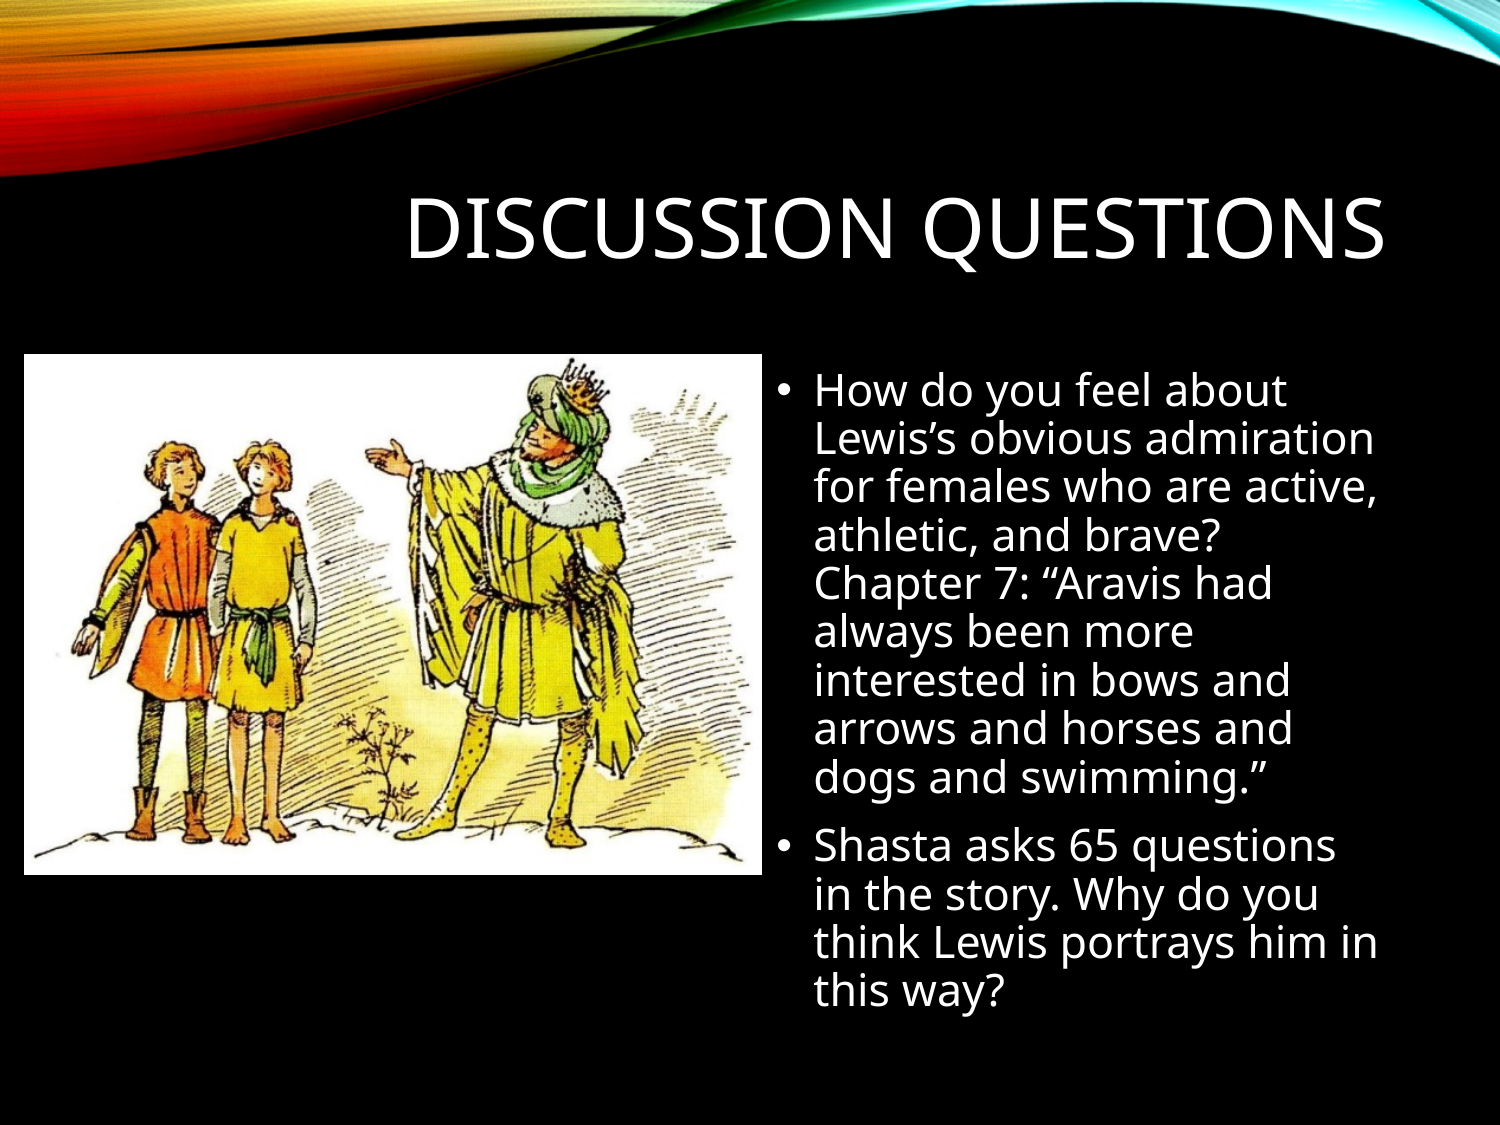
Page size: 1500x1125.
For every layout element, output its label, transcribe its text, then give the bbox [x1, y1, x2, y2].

title Discussion Questions [356, 125, 1403, 338]
picture [0, 0, 1500, 178]
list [24, 353, 762, 876]
list How do you feel about Lewis’s obvious admiration for females who are active, athletic, and brave? Chapter 7: “Aravis had always been more interested in bows and arrows and horses and dogs and swimming.” Shasta asks 65 questions in the story. Why do you think Lewis portrays him in this way? [761, 360, 1403, 1028]
